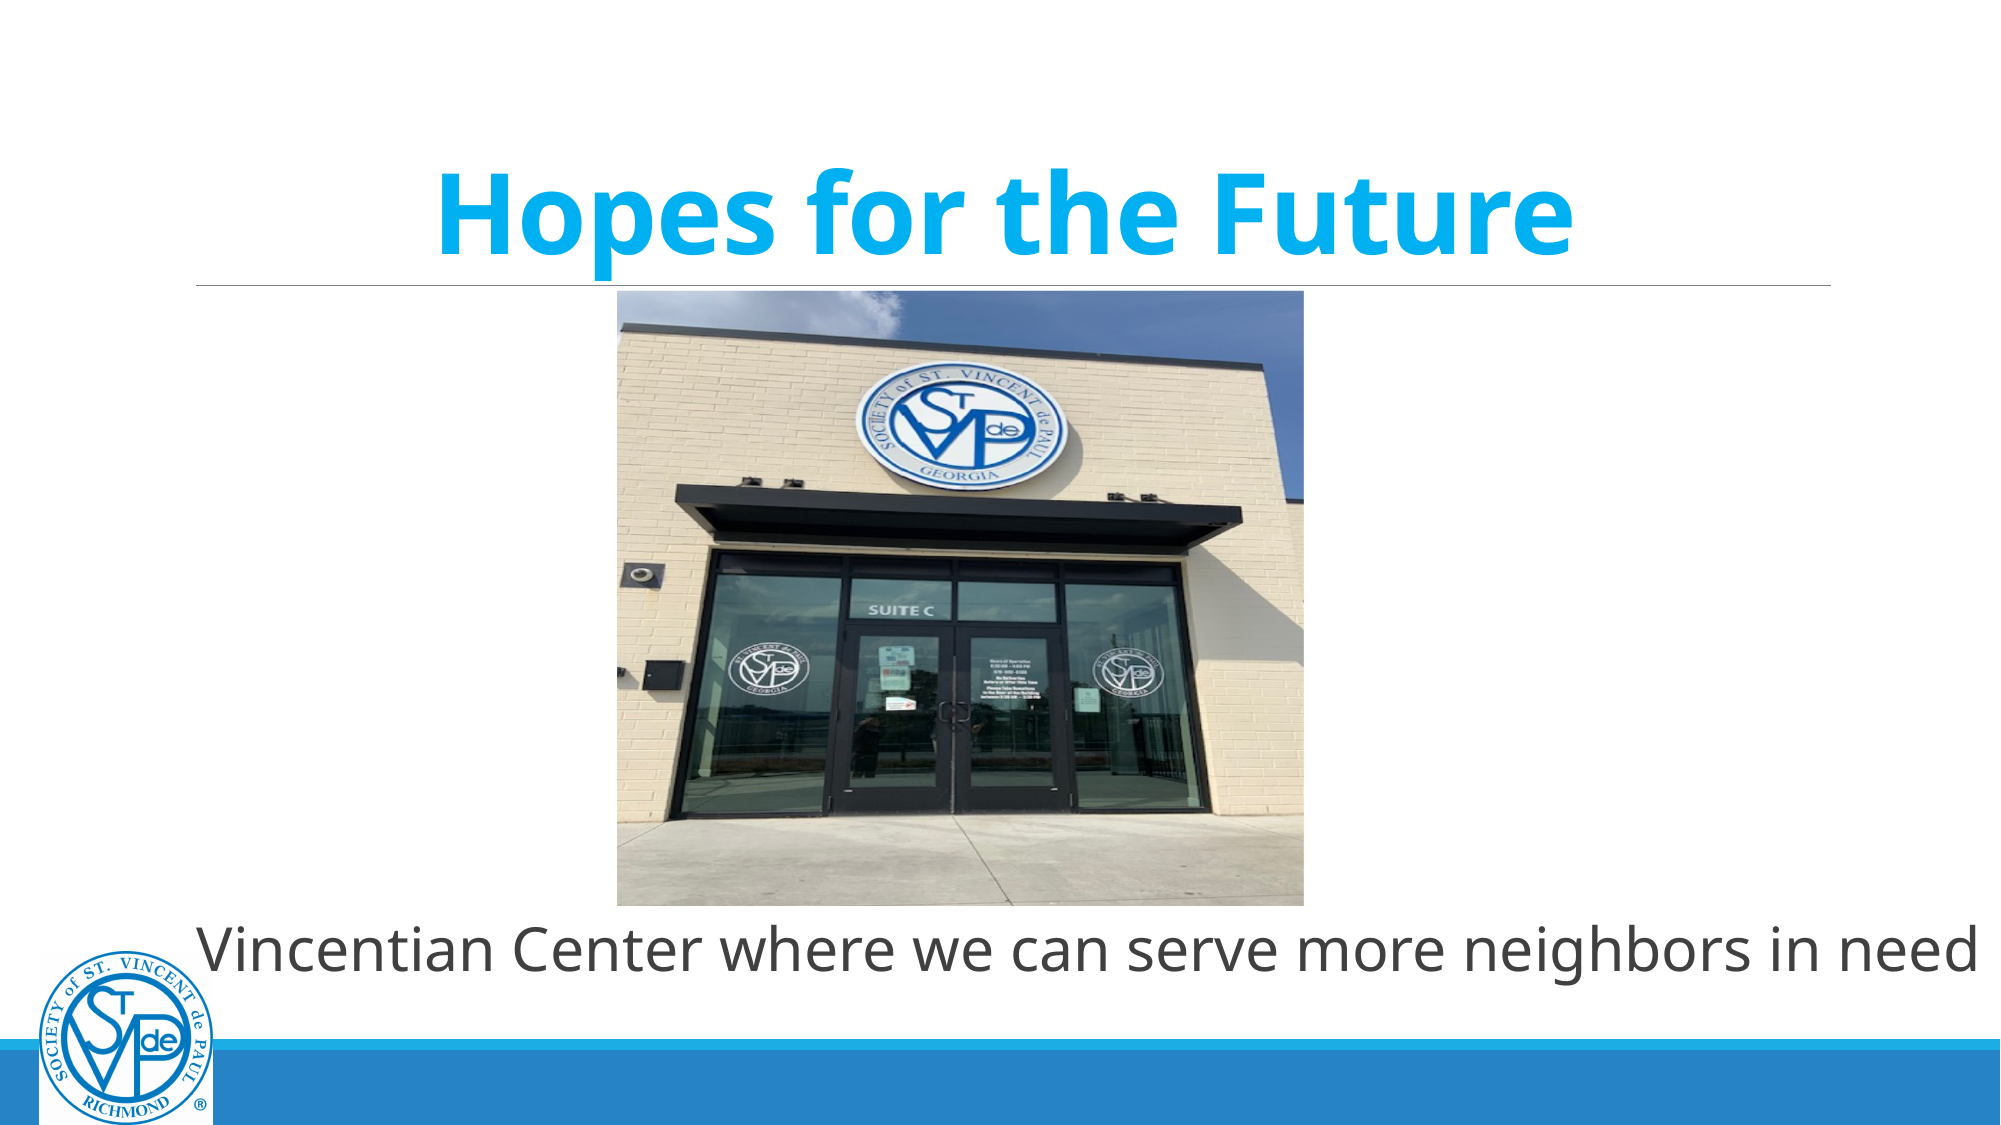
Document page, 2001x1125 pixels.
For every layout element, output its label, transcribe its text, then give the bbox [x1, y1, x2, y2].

picture [38, 950, 214, 1125]
picture [617, 254, 1303, 943]
list Vincentian Center where we can serve more neighbors in need [196, 911, 2000, 1006]
title Hopes for the Future [180, 47, 1830, 285]
